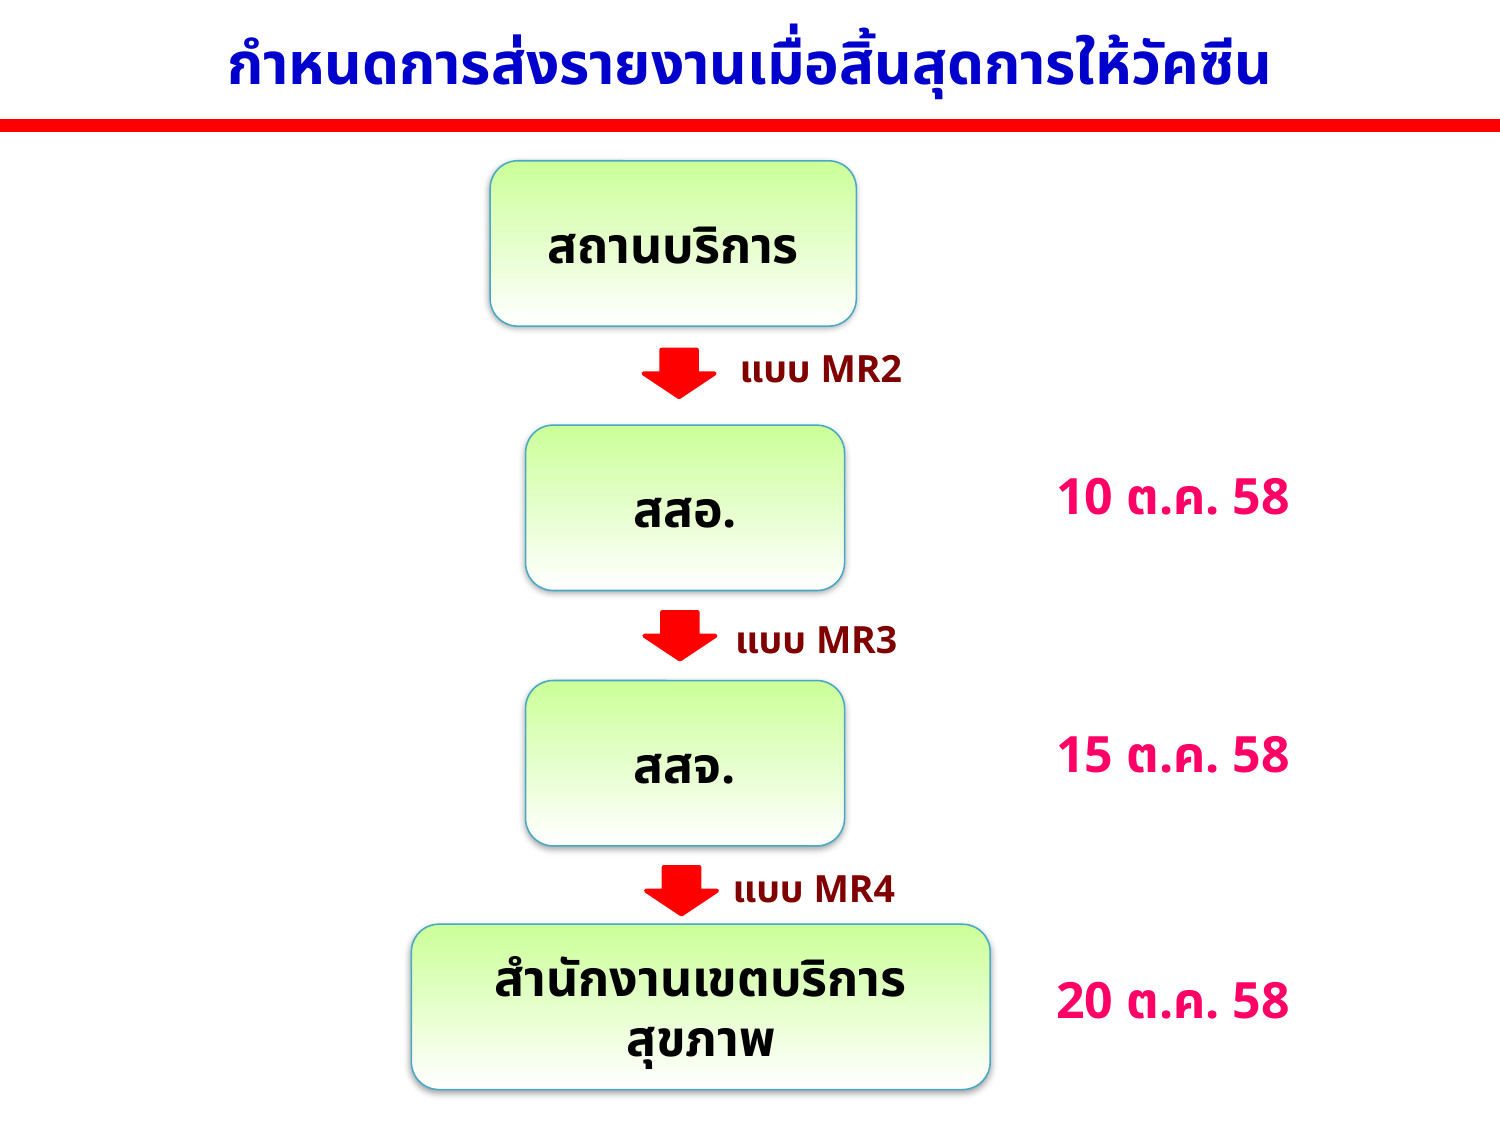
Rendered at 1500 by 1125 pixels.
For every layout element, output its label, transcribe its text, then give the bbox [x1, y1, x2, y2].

text_box กำหนดการส่งรายงานเมื่อสิ้นสุดการให้วัคซีน [0, 19, 1500, 104]
text_box [641, 347, 702, 399]
text_box [642, 610, 698, 662]
text_box 20 ต.ค. 58 [1019, 960, 1327, 1036]
text_box สถานบริการ [489, 159, 858, 327]
text_box สสจ. [524, 679, 846, 847]
text_box แบบ MR3 [698, 608, 935, 668]
text_box สำนักงานเขตบริการสุขภาพ [410, 923, 991, 1091]
text_box 10 ต.ค. 58 [1019, 456, 1327, 532]
text_box สสอ. [524, 424, 846, 592]
text_box แบบ MR2 [702, 338, 939, 398]
text_box แบบ MR4 [695, 857, 932, 918]
text_box [644, 865, 695, 917]
text_box 15 ต.ค. 58 [1019, 714, 1327, 790]
